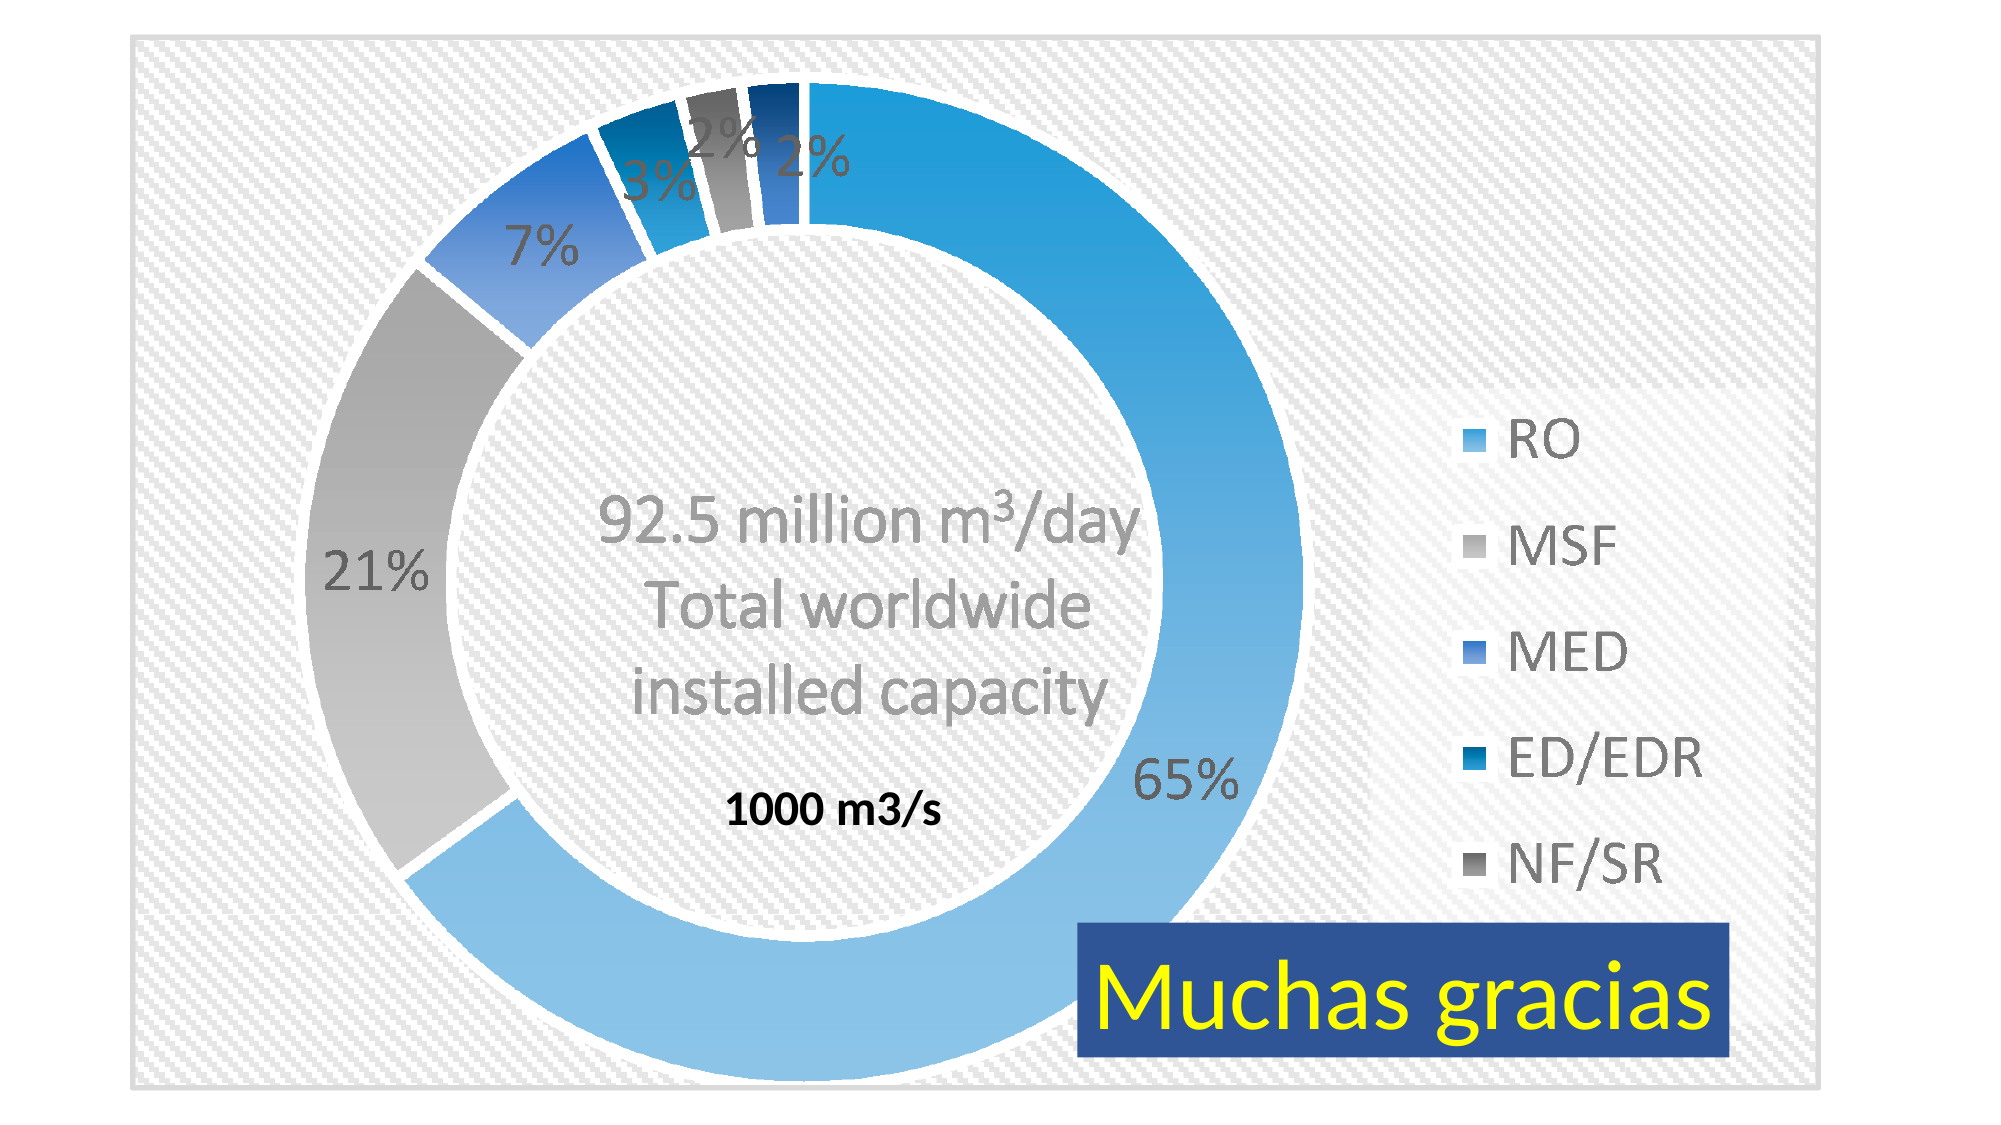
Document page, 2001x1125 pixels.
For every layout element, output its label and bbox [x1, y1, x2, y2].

text_box [120, 24, 1831, 1101]
